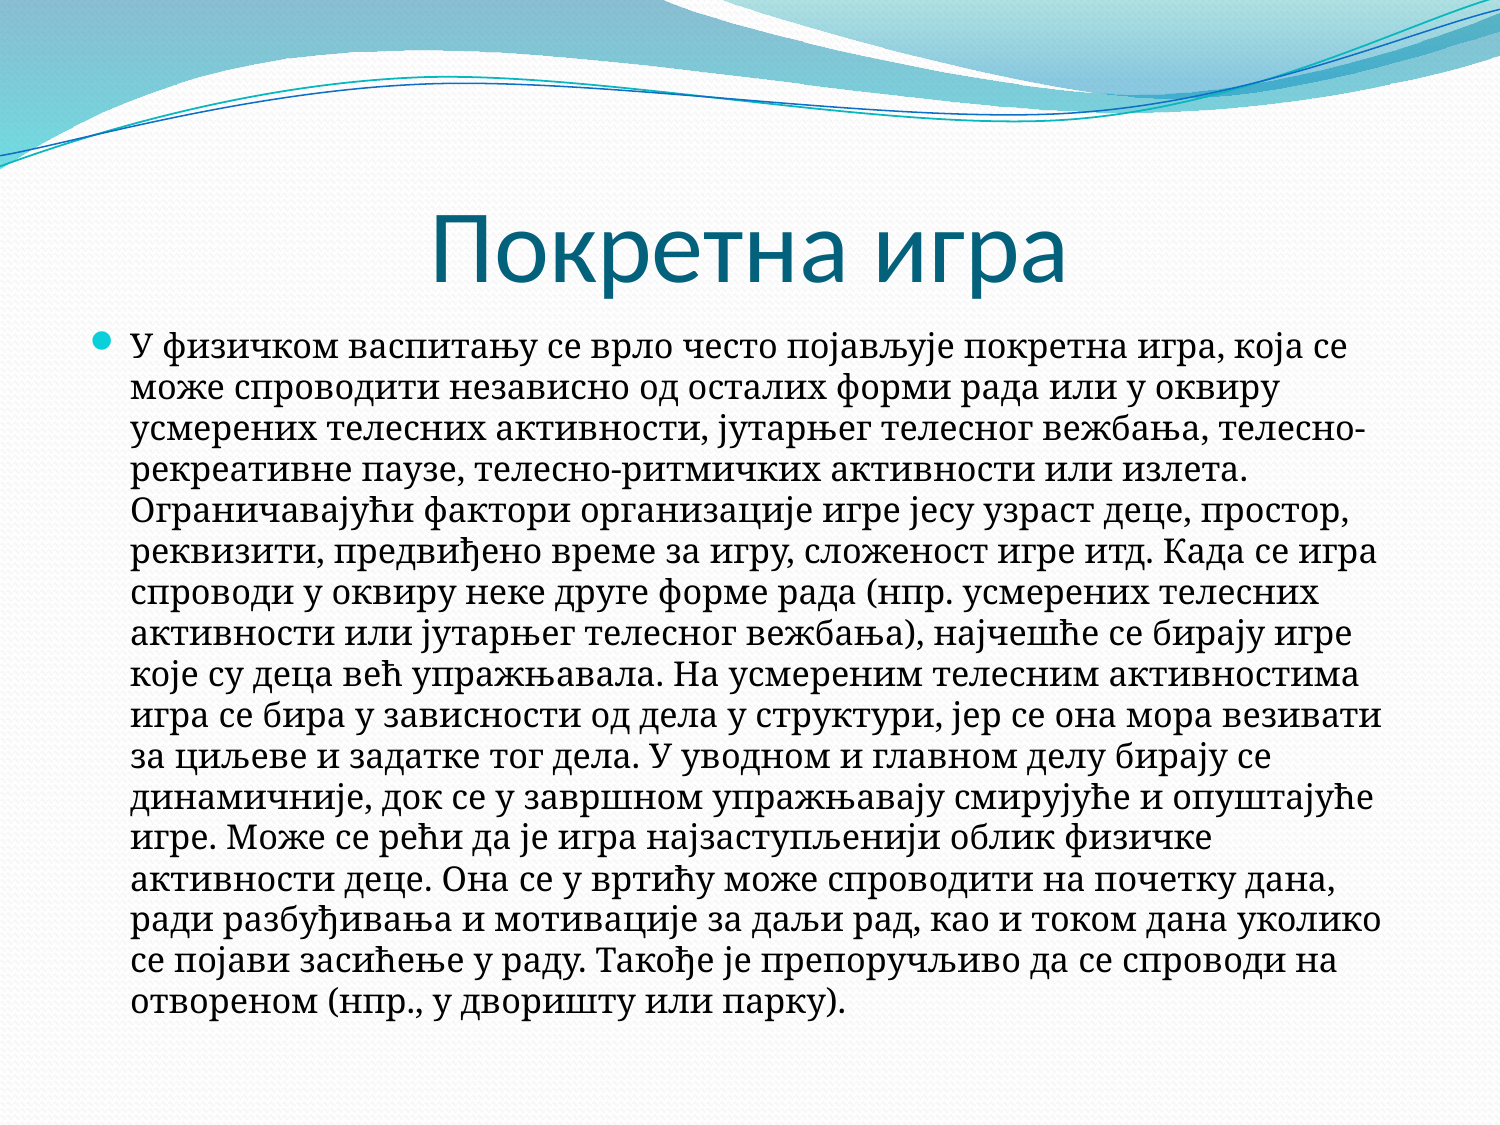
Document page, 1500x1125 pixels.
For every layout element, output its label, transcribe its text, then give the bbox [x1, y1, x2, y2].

list У физичком васпитању се врло често појављује покретна игра, која се може спроводити независно од осталих форми рада или у оквиру усмерених телесних активности, јутарњег телесног вежбања, телесно-рекреативне паузе, телесно-ритмичких активности или излета. Ограничавајући фактори организације игре јесу узраст деце, простор, реквизити, предвиђено време за игру, сложеност игре итд. Када се игра спроводи у оквиру неке друге форме рада (нпр. усмерених телесних активности или јутарњег телесног вежбања), најчешће се бирају игре које су деца већ упражњавала. На усмереним телесним активностима игра се бира у зависности од дела у структури, јер се она мора везивати за циљеве и задатке тог дела. У уводном и главном делу бирају се динамичније, док се у завршном упражњавају смирујуће и опуштајуће игре. Може се рећи да је игра најзаступљенији облик физичке активности деце. Она се у вртићу може спроводити на почетку дана, ради разбуђивања и мотивације за даљи рад, као и током дана уколико се појави засићење у раду. Такође је препоручљиво да се спроводи на отвореном (нпр., у дворишту или парку). [75, 317, 1425, 1038]
title Покретна игра [75, 115, 1425, 303]
